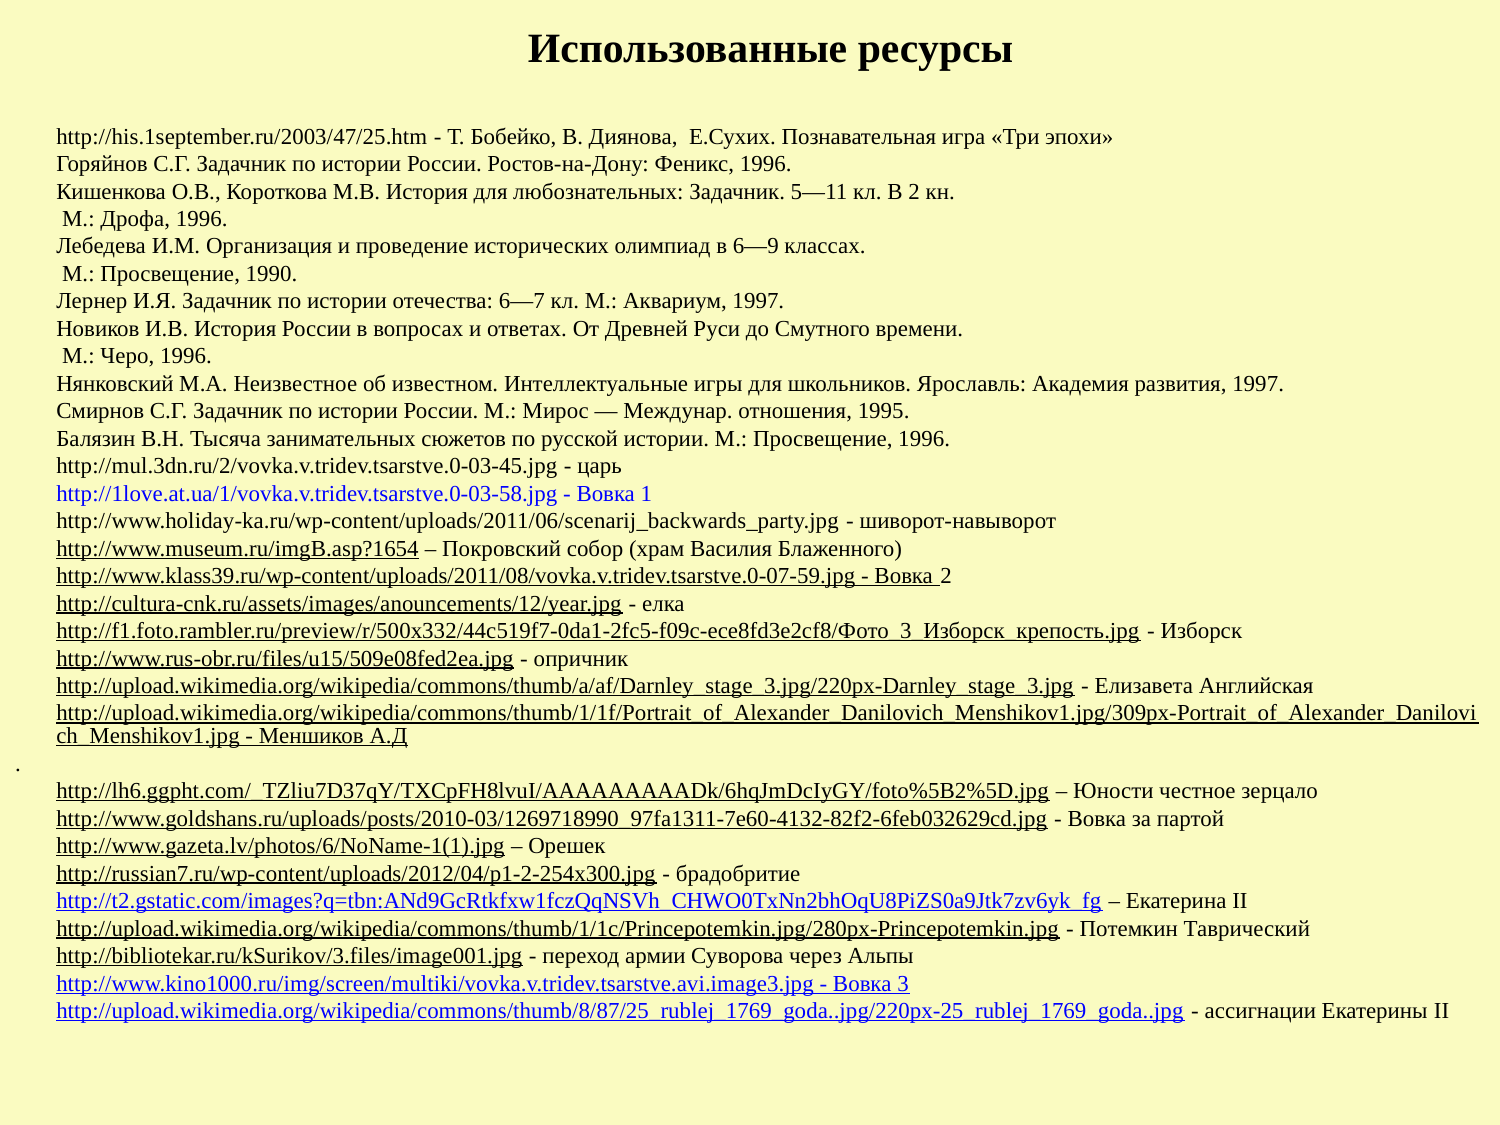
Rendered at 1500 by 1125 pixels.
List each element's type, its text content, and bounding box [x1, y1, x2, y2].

text_box Использованные ресурсы http://his.1september.ru/2003/47/25.htm - Т. Бобейко, В. Диянова, Е.Сухих. Познавательная игра «Три эпохи» Горяйнов С.Г. Задачник по истории России. Ростов-на-Дону: Феникс, 1996. Кишенкова О.В., Короткова М.В. История для любознательных: Задачник. 5—11 кл. В 2 кн. М.: Дрофа, 1996. Лебедева И.М. Организация и проведение исторических олимпиад в 6—9 классах. М.: Просвещение, 1990. Лернер И.Я. Задачник по истории отечества: 6—7 кл. М.: Аквариум, 1997. Новиков И.В. История России в вопросах и ответах. От Древней Руси до Смутного времени. М.: Черо, 1996. Нянковский М.А. Неизвестное об известном. Интеллектуальные игры для школьников. Ярославль: Академия развития, 1997. Смирнов С.Г. Задачник по истории России. М.: Мирос — Междунар. отношения, 1995. Балязин В.Н. Тысяча занимательных сюжетов по русской истории. М.: Просвещение, 1996. http://mul.3dn.ru/2/vovka.v.tridev.tsarstve.0-03-45.jpg - царь http://1love.at.ua/1/vovka.v.tridev.tsarstve.0-03-58.jpg - Вовка 1 http://www.holiday-ka.ru/wp-content/uploads/2011/06/scenarij_backwards_party.jpg - шиворот-навыворот http://www.museum.ru/imgB.asp?1654 – Покровский собор (храм Василия Блаженного) http://www.klass39.ru/wp-content/uploads/2011/08/vovka.v.tridev.tsarstve.0-07-59.jpg - Вовка 2 http://cultura-cnk.ru/assets/images/anouncements/12/year.jpg - елка http://f1.foto.rambler.ru/preview/r/500x332/44c519f7-0da1-2fc5-f09c-ece8fd3e2cf8/Фото_3_Изборск_крепость.jpg - Изборск http://www.rus-obr.ru/files/u15/509e08fed2ea.jpg - опричник http://upload.wikimedia.org/wikipedia/commons/thumb/a/af/Darnley_stage_3.jpg/220px-Darnley_stage_3.jpg - Елизавета Английская http://upload.wikimedia.org/wikipedia/commons/thumb/1/1f/Portrait_of_Alexander_Danilovich_Menshikov1.jpg/309px-Portrait_of_Alexander_Danilovich_Menshikov1.jpg - Меншиков А.Д. http://lh6.ggpht.com/_TZliu7D37qY/TXCpFH8lvuI/AAAAAAAAADk/6hqJmDcIyGY/foto%5B2%5D.jpg – Юности честное зерцало http://www.goldshans.ru/uploads/posts/2010-03/1269718990_97fa1311-7e60-4132-82f2-6feb032629cd.jpg - Вовка за партой http://www.gazeta.lv/photos/6/NoName-1(1).jpg – Орешек http://russian7.ru/wp-content/uploads/2012/04/p1-2-254x300.jpg - брадобритие http://t2.gstatic.com/images?q=tbn:ANd9GcRtkfxw1fczQqNSVh_CHWO0TxNn2bhOqU8PiZS0a9Jtk7zv6yk_fg – Екатерина II http://upload.wikimedia.org/wikipedia/commons/thumb/1/1c/Princepotemkin.jpg/280px-Princepotemkin.jpg - Потемкин Таврический http://bibliotekar.ru/kSurikov/3.files/image001.jpg - переход армии Суворова через Альпы http://www.kino1000.ru/img/screen/multiki/vovka.v.tridev.tsarstve.avi.image3.jpg - Вовка 3 http://upload.wikimedia.org/wikipedia/commons/thumb/8/87/25_rublej_1769_goda..jpg/220px-25_rublej_1769_goda..jpg - ассигнации Екатерины II [0, 13, 1500, 1125]
